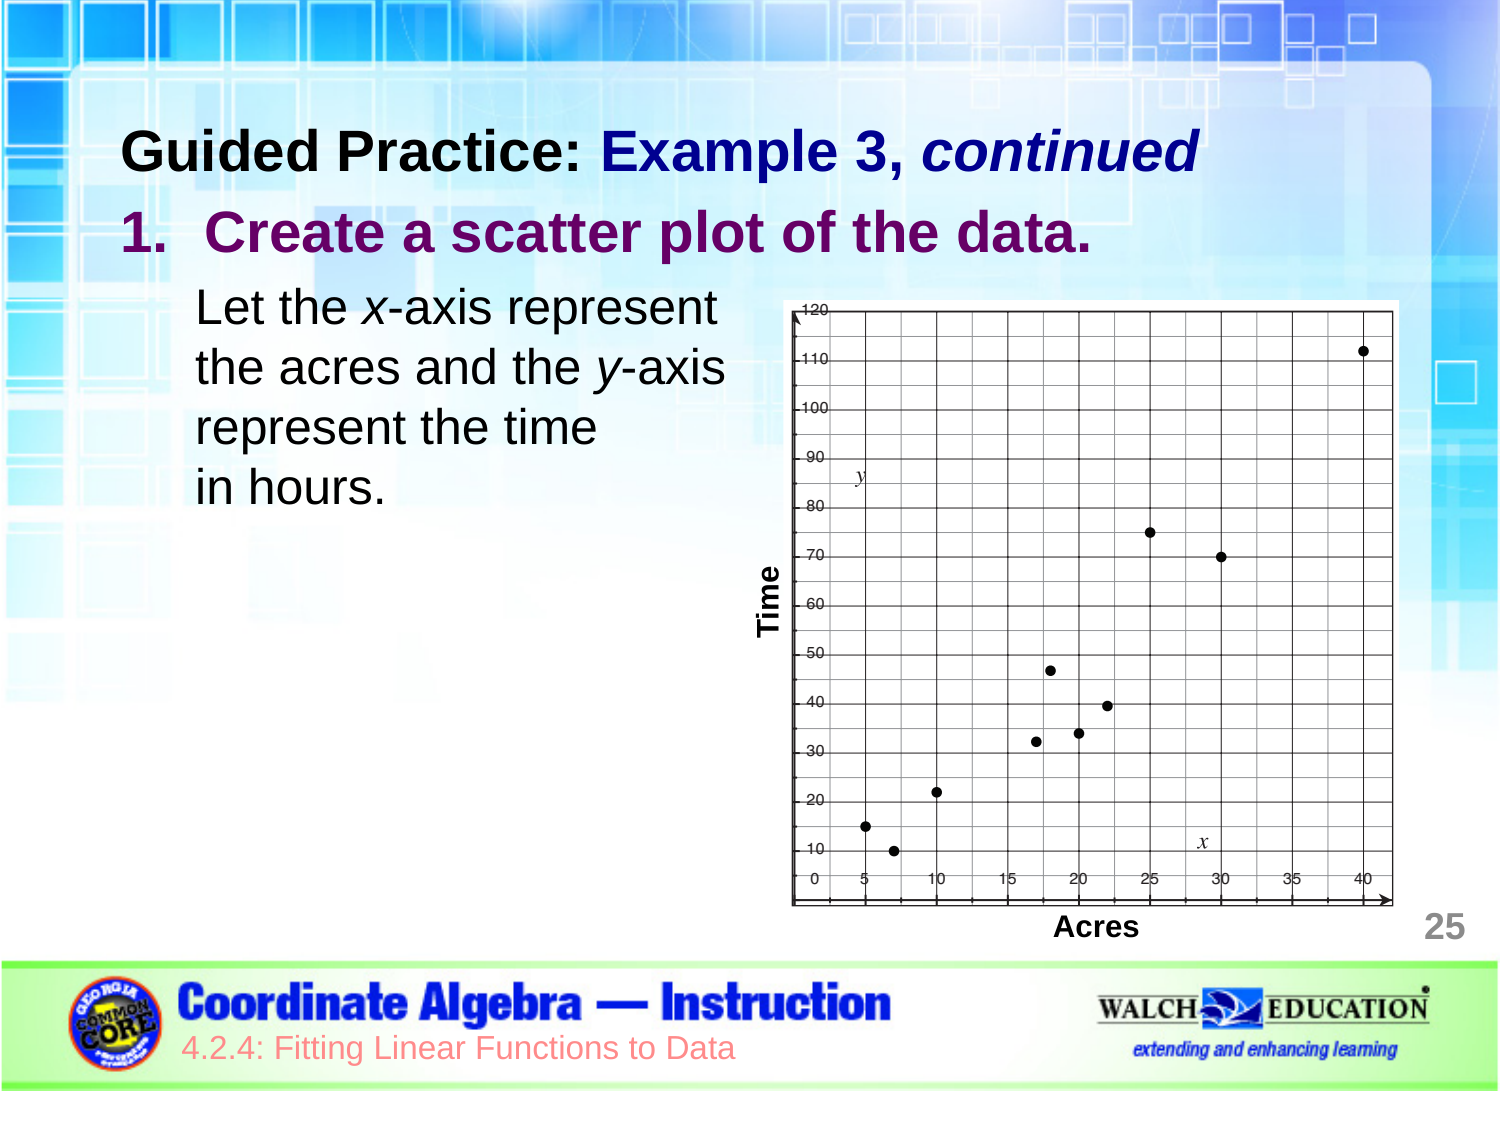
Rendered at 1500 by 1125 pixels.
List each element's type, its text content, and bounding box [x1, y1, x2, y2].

subtitle Guided Practice: Example 3, continued Create a scatter plot of the data. Let the x-axis represent the acres and the y-axis represent the time in hours. [105, 105, 1275, 925]
picture [1, 0, 1500, 1091]
text_box Acres [798, 922, 1395, 951]
slide_number 25 [1395, 901, 1481, 949]
footer 4.2.4: Fitting Linear Functions to Data [166, 1024, 1080, 1069]
text_box Time [740, 317, 777, 888]
